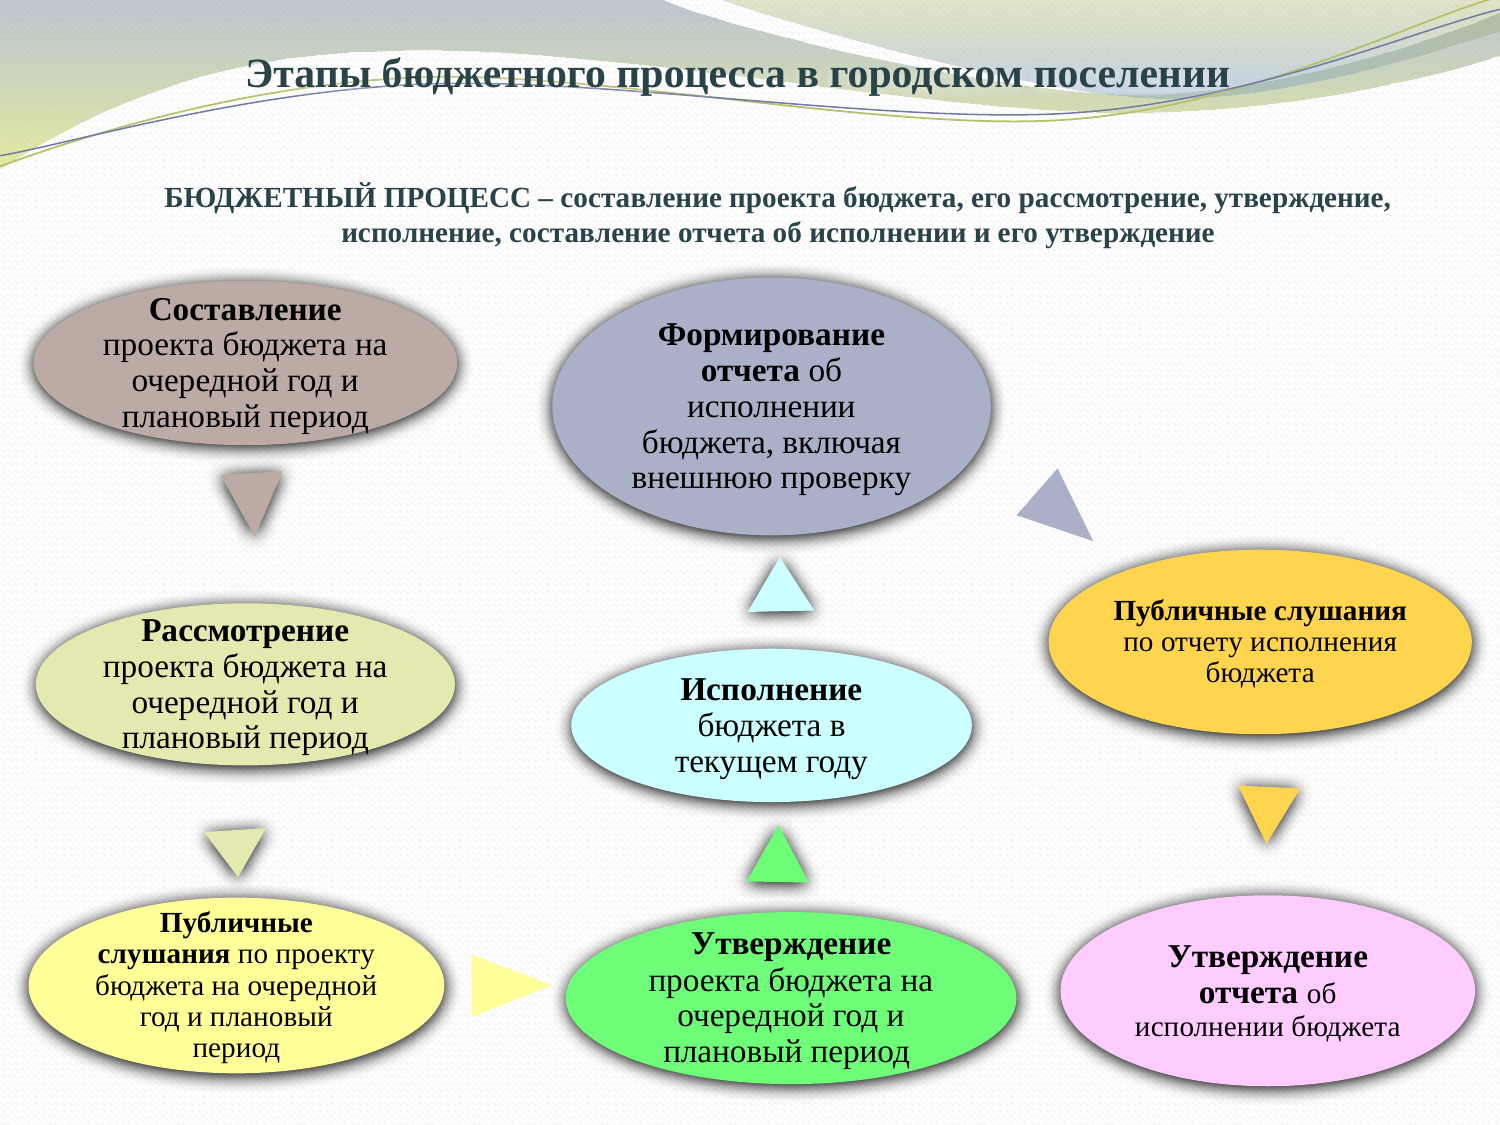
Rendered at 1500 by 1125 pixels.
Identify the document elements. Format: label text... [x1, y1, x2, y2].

text_box [746, 825, 809, 883]
text_box [747, 557, 815, 612]
text_box [1238, 785, 1301, 844]
text_box Исполнение бюджета в текущем году [571, 648, 972, 803]
text_box [471, 954, 553, 1017]
text_box Рассмотрение проекта бюджета на очередной год и плановый период [35, 603, 455, 766]
text_box Утверждение отчета об исполнении бюджета [1060, 895, 1476, 1087]
text_box [220, 471, 283, 537]
text_box Этапы бюджетного процесса в городском поселении [168, 37, 1307, 103]
text_box [203, 828, 267, 878]
text_box Публичные слушания по отчету исполнения бюджета [1048, 549, 1472, 735]
text_box Утверждение проекта бюджета на очередной год и плановый период [565, 912, 1017, 1085]
text_box БЮДЖЕТНЫЙ ПРОЦЕСС – составление проекта бюджета, его рассмотрение, утверждение, исполнение, составление отчета об исполнении и его утверждение [112, 170, 1445, 256]
text_box Формирование отчета об исполнении бюджета, включая внешнюю проверку [552, 277, 991, 536]
text_box Публичные слушания по проекту бюджета на очередной год и плановый период [28, 897, 445, 1074]
text_box [1016, 468, 1094, 542]
text_box Составление проекта бюджета на очередной год и плановый период [33, 280, 458, 446]
